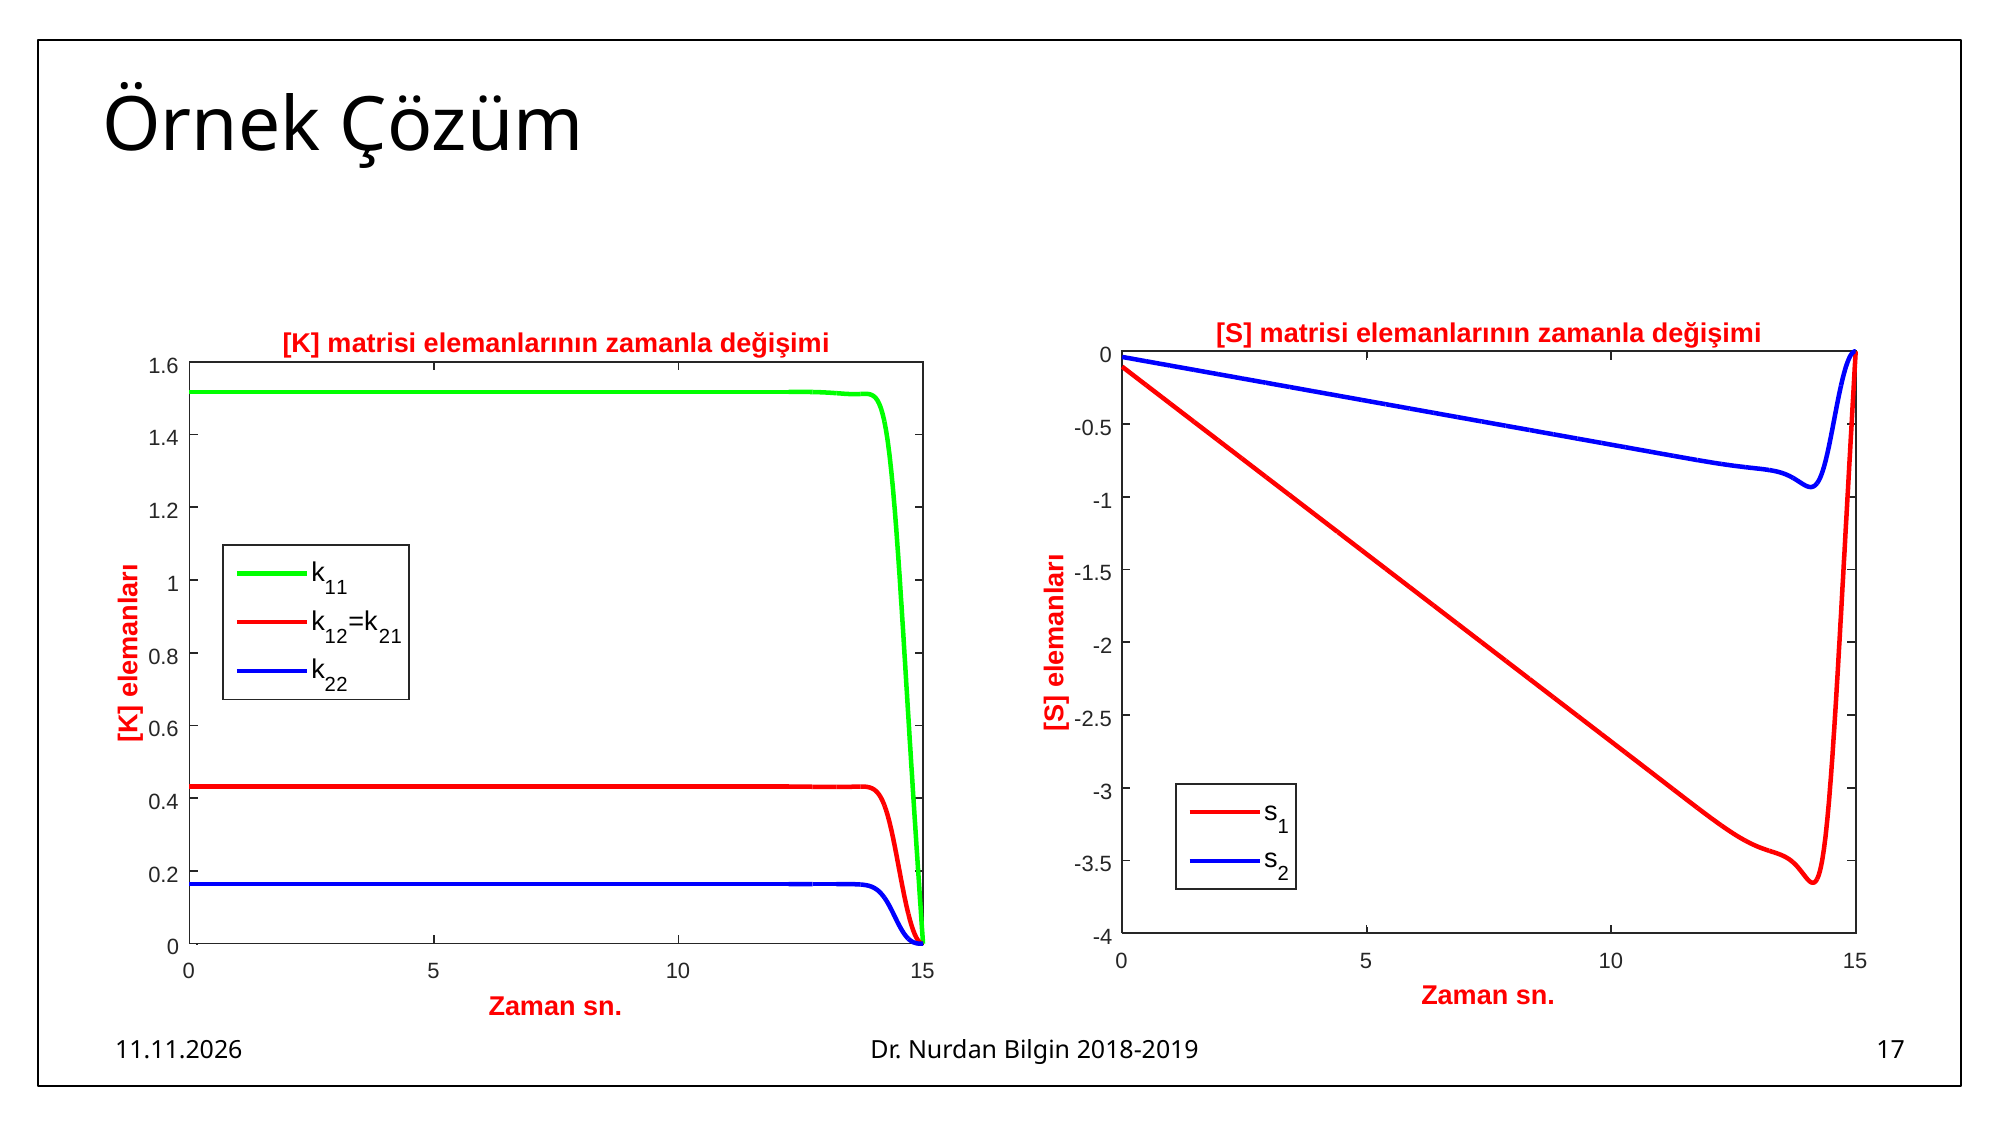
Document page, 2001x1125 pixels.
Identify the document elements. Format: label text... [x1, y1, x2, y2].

footer Dr. Nurdan Bilgin 2018-2019 [647, 1020, 1422, 1081]
title Örnek Çözüm [87, 68, 1921, 184]
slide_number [100, 1030, 483, 1081]
slide_number 17 [1640, 1020, 1920, 1081]
picture [65, 298, 1944, 1021]
